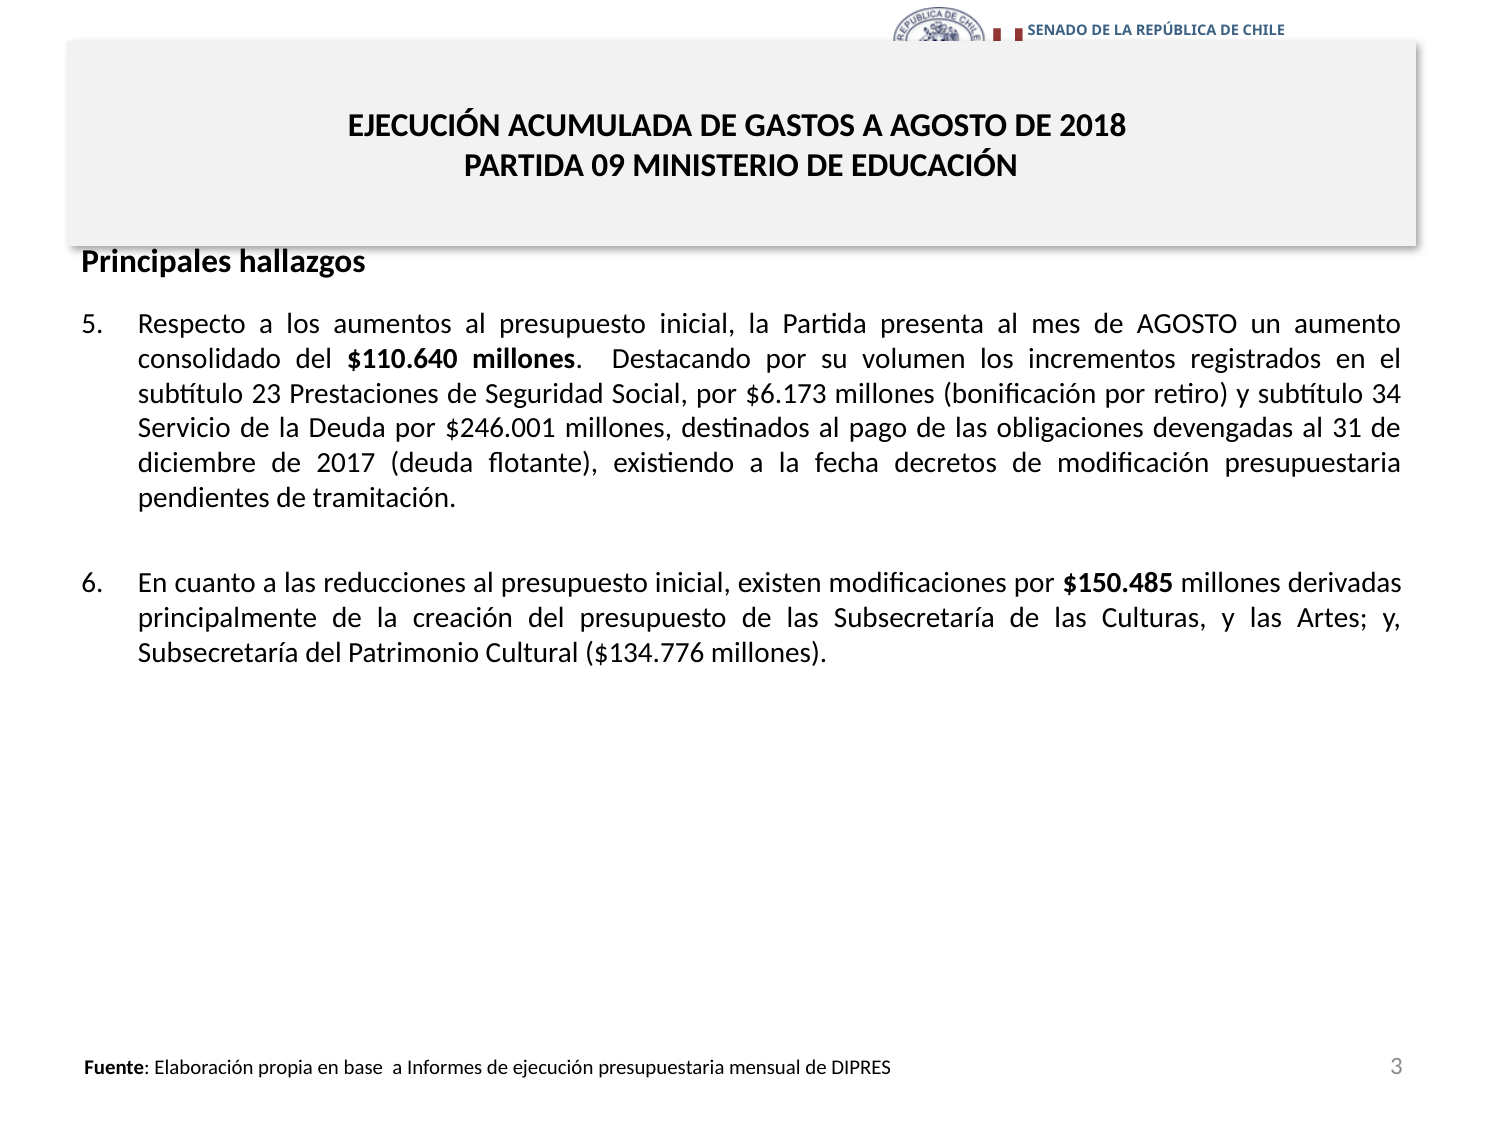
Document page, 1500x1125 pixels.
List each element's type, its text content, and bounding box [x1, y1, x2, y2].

picture [893, 7, 987, 41]
text_box Principales hallazgos Respecto a los aumentos al presupuesto inicial, la Partida presenta al mes de AGOSTO un aumento consolidado del $110.640 millones. Destacando por su volumen los incrementos registrados en el subtítulo 23 Prestaciones de Seguridad Social, por $6.173 millones (bonificación por retiro) y subtítulo 34 Servicio de la Deuda por $246.001 millones, destinados al pago de las obligaciones devengadas al 31 de diciembre de 2017 (deuda flotante), existiendo a la fecha decretos de modificación presupuestaria pendientes de tramitación. En cuanto a las reducciones al presupuesto inicial, existen modificaciones por $150.485 millones derivadas principalmente de la creación del presupuesto de las Subsecretaría de las Culturas, y las Artes; y, Subsecretaría del Patrimonio Cultural ($134.776 millones). [66, 251, 1417, 1059]
title EJECUCIÓN ACUMULADA DE GASTOS A AGOSTO DE 2018 PARTIDA 09 MINISTERIO DE EDUCACIÓN [67, 41, 1415, 246]
slide_number 3 [1067, 1035, 1418, 1095]
